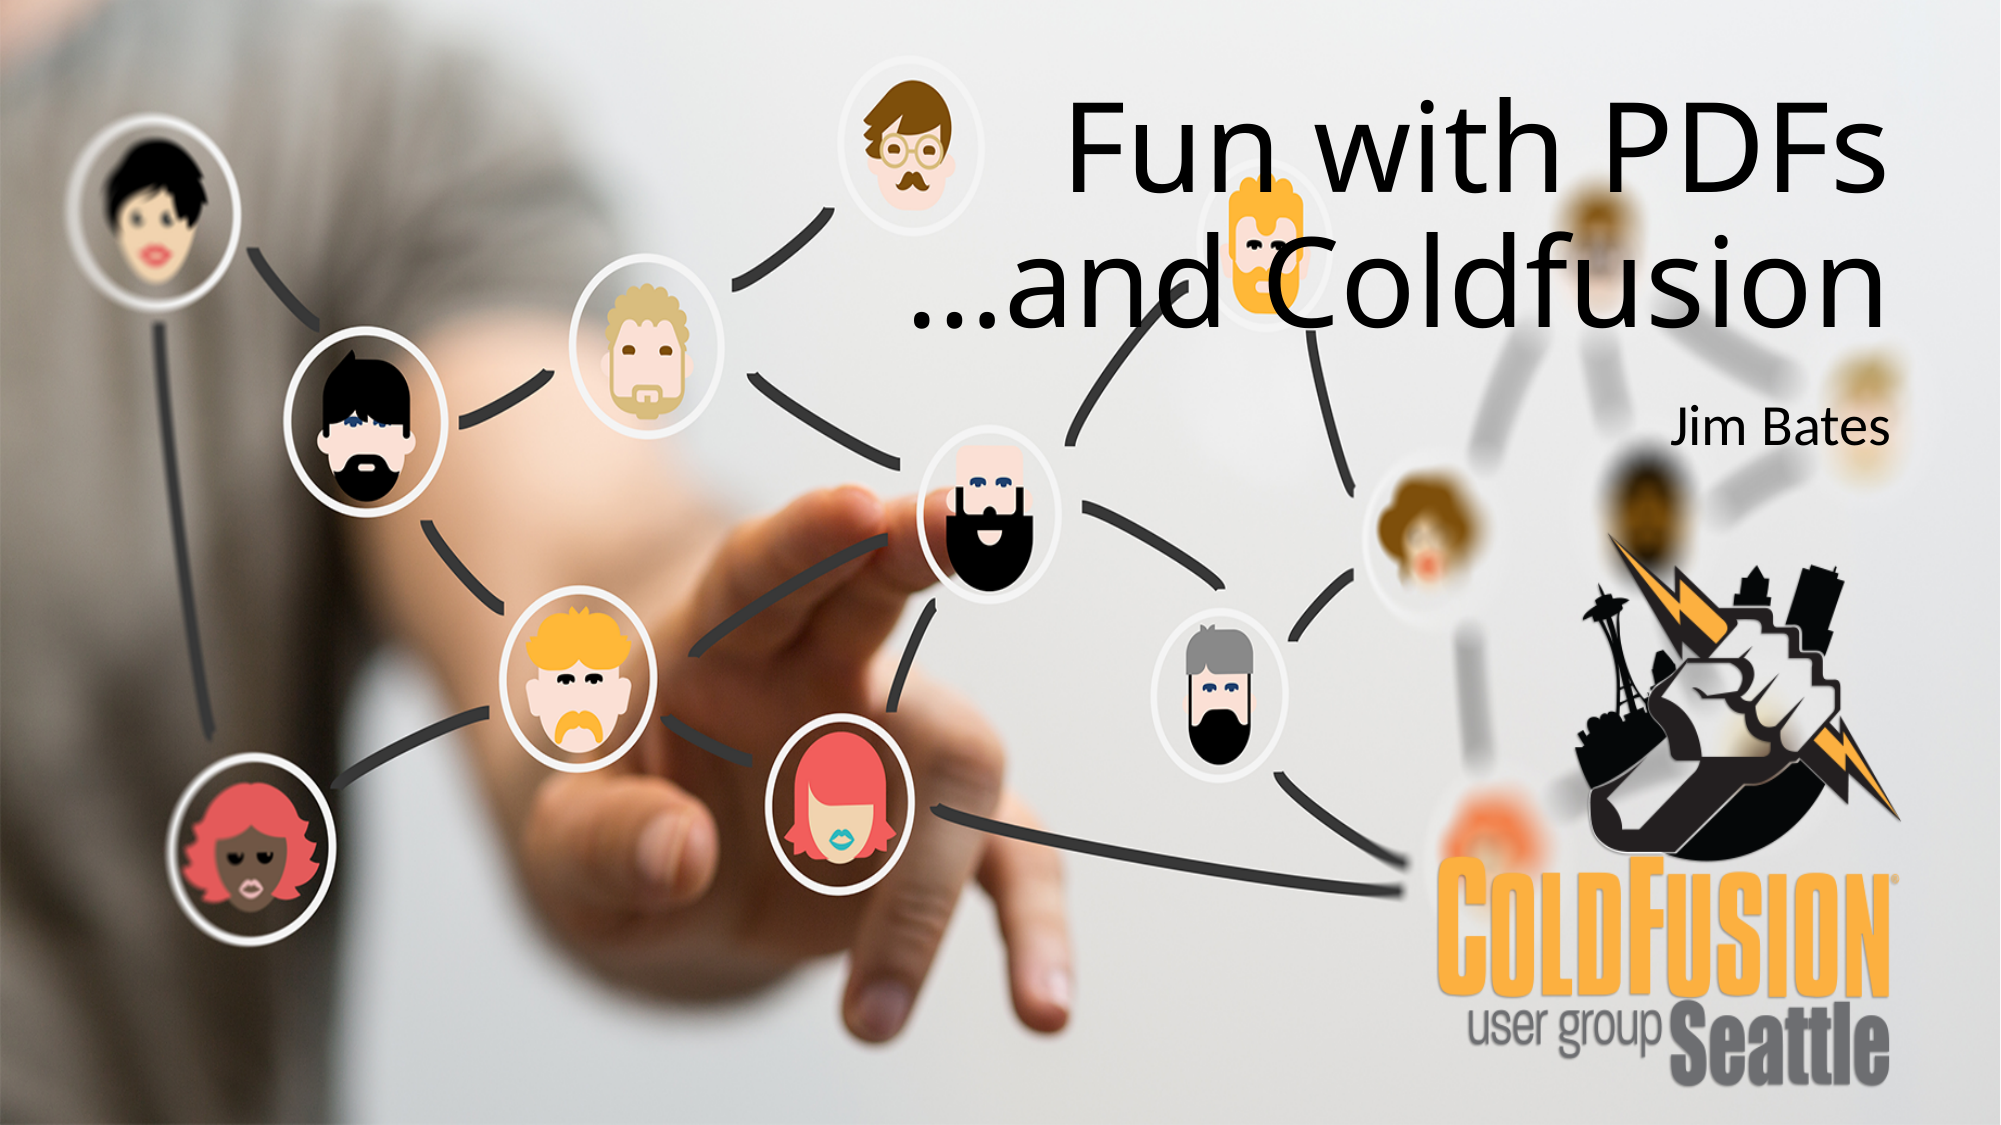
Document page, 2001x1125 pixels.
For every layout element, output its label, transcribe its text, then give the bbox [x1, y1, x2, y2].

subtitle Jim Bates [406, 387, 1907, 642]
title Fun with PDFs …and Coldfusion [800, 34, 1907, 363]
picture [0, 0, 2001, 1125]
